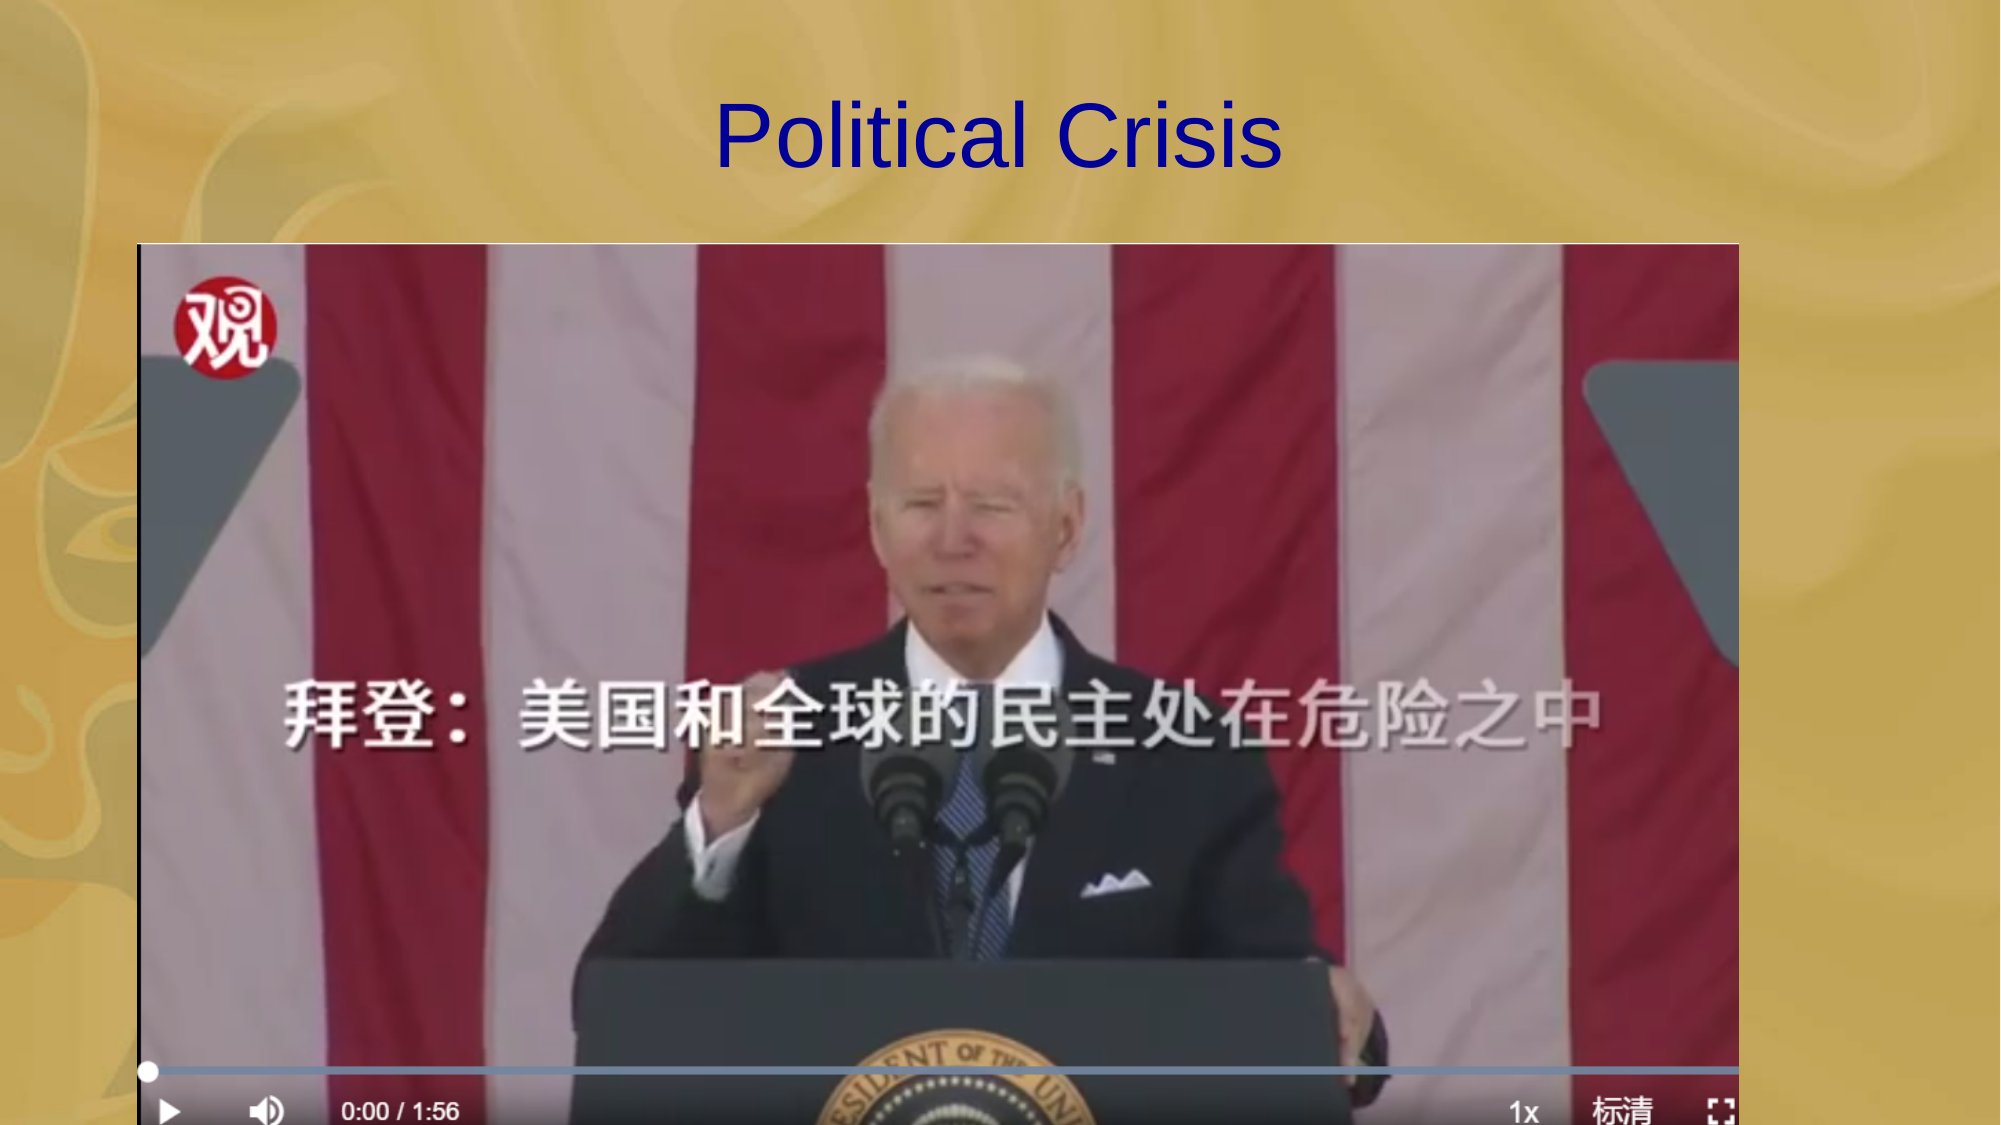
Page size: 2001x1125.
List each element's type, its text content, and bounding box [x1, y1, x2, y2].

title Political Crisis [65, 37, 1935, 226]
picture [0, 0, 2001, 1125]
